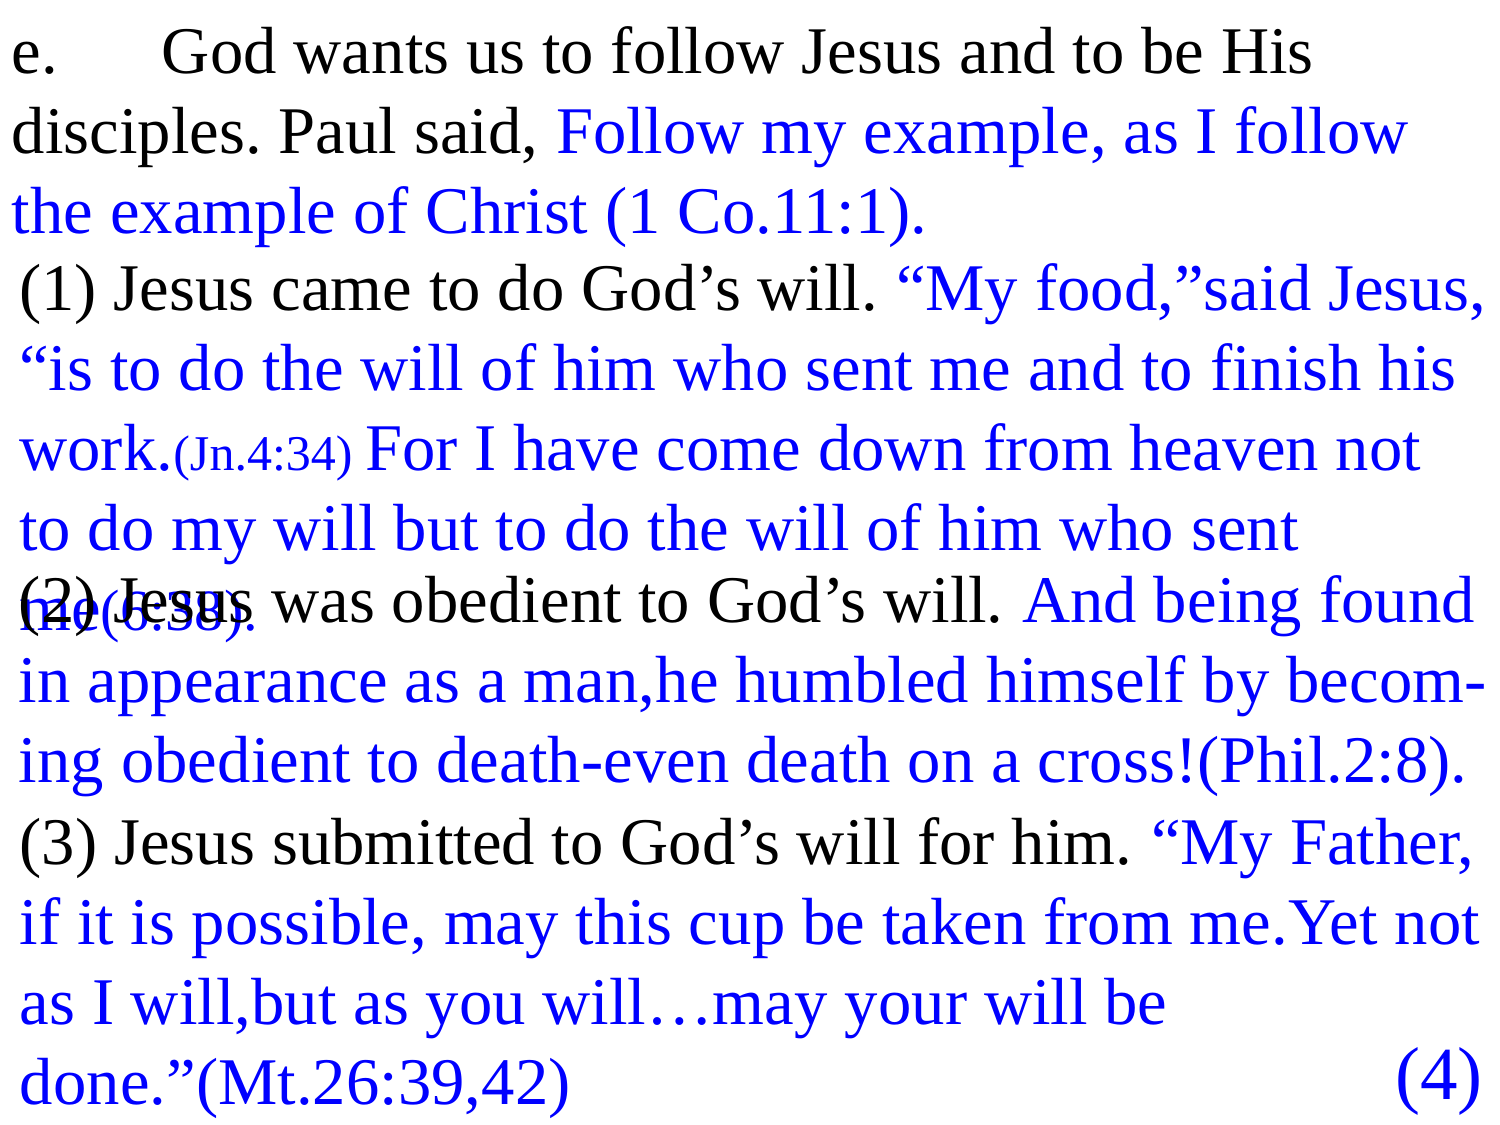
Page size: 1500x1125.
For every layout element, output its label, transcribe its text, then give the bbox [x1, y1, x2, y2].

text_box e. God wants us to follow Jesus and to be His disciples. Paul said, Follow my example, as I follow the example of Christ (1 Co.11:1). [0, 0, 1497, 255]
text_box (2) Jesus was obedient to God’s will. And being found in appearance as a man,he humbled himself by becom-ing obedient to death-even death on a cross!(Phil.2:8). [4, 548, 1500, 883]
text_box (3) Jesus submitted to God’s will for him. “My Father, if it is possible, may this cup be taken from me.Yet not as I will,but as you will…may your will be done.”(Mt.26:39,42) [5, 790, 1500, 1125]
text_box (1) Jesus came to do God’s will. “My food,”said Jesus, “is to do the will of him who sent me and to finish his work.(Jn.4:34) For I have come down from heaven not to do my will but to do the will of him who sent me(6:38). [4, 236, 1500, 548]
